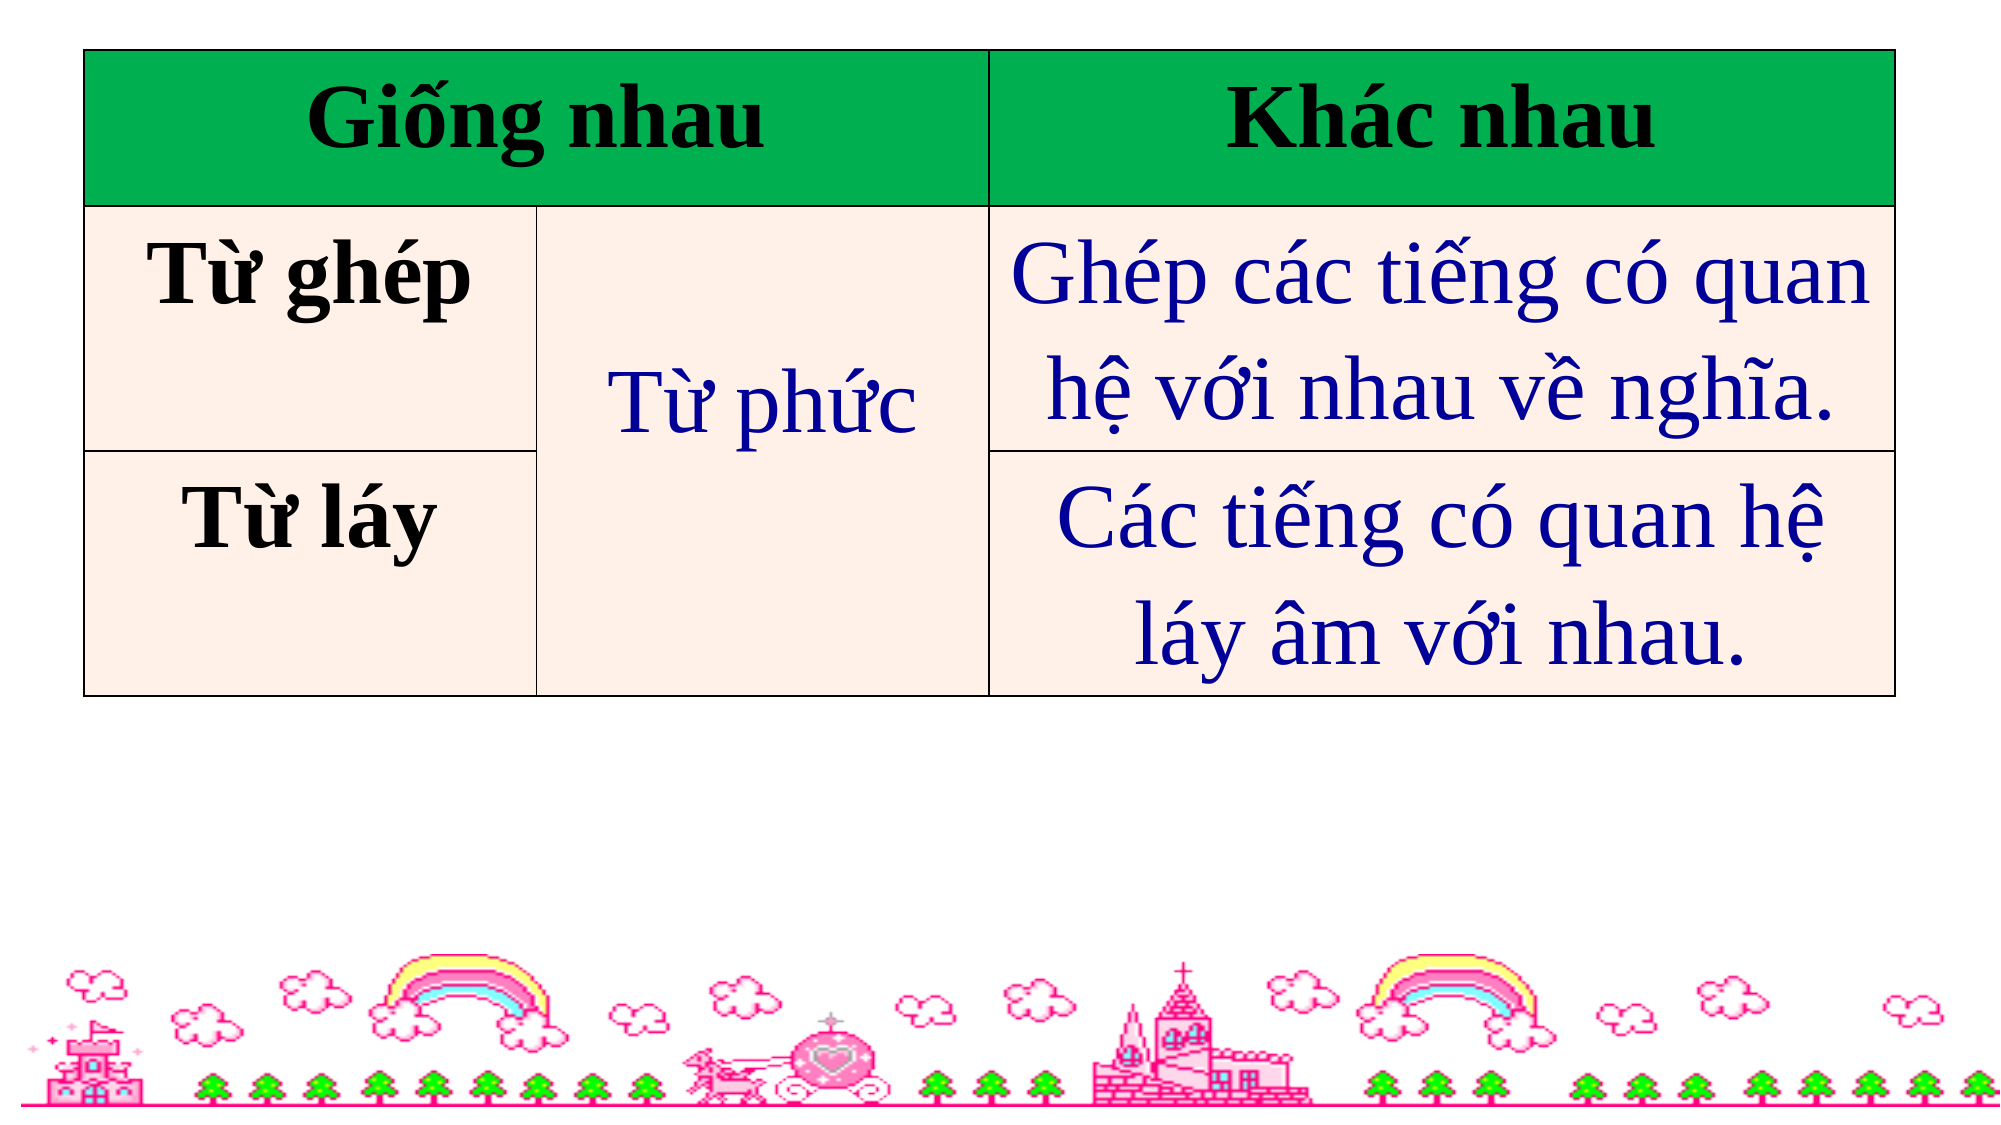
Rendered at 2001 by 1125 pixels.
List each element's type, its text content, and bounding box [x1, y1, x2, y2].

table_header Giống nhau [85, 51, 988, 205]
table_cell Từ ghép [85, 207, 536, 450]
picture [21, 954, 2000, 1107]
table_header Khác nhau [990, 51, 1894, 205]
table_cell Từ phức [537, 207, 988, 695]
table_cell Ghép các tiếng có quan hệ với nhau về nghĩa. [990, 207, 1894, 450]
table_cell Từ láy [85, 452, 536, 695]
table_cell Các tiếng có quan hệ láy âm với nhau. [990, 452, 1894, 695]
